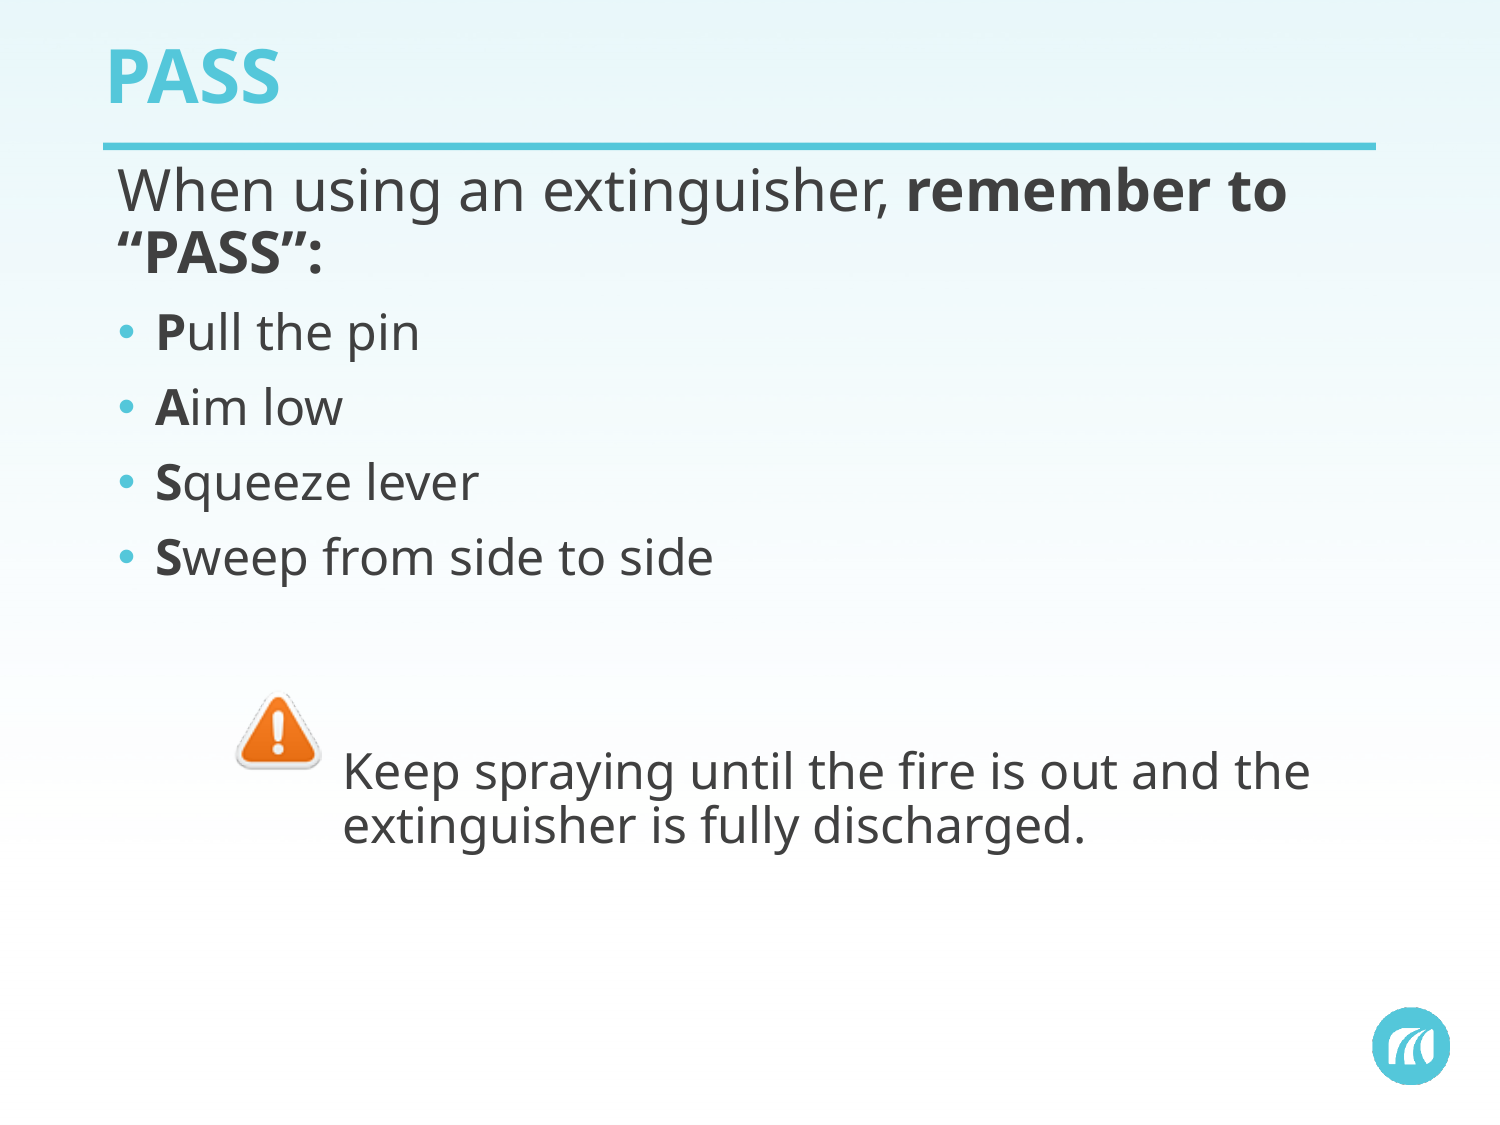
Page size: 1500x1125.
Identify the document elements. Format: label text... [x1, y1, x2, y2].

picture [231, 683, 323, 775]
picture [1370, 1005, 1452, 1087]
title PASS [89, 4, 1384, 154]
list When using an extinguisher, remember to “PASS”: Pull the pin Aim low Squeeze lever Sweep from side to side Keep spraying until the fire is out and the extinguisher is fully discharged. [103, 153, 1397, 987]
